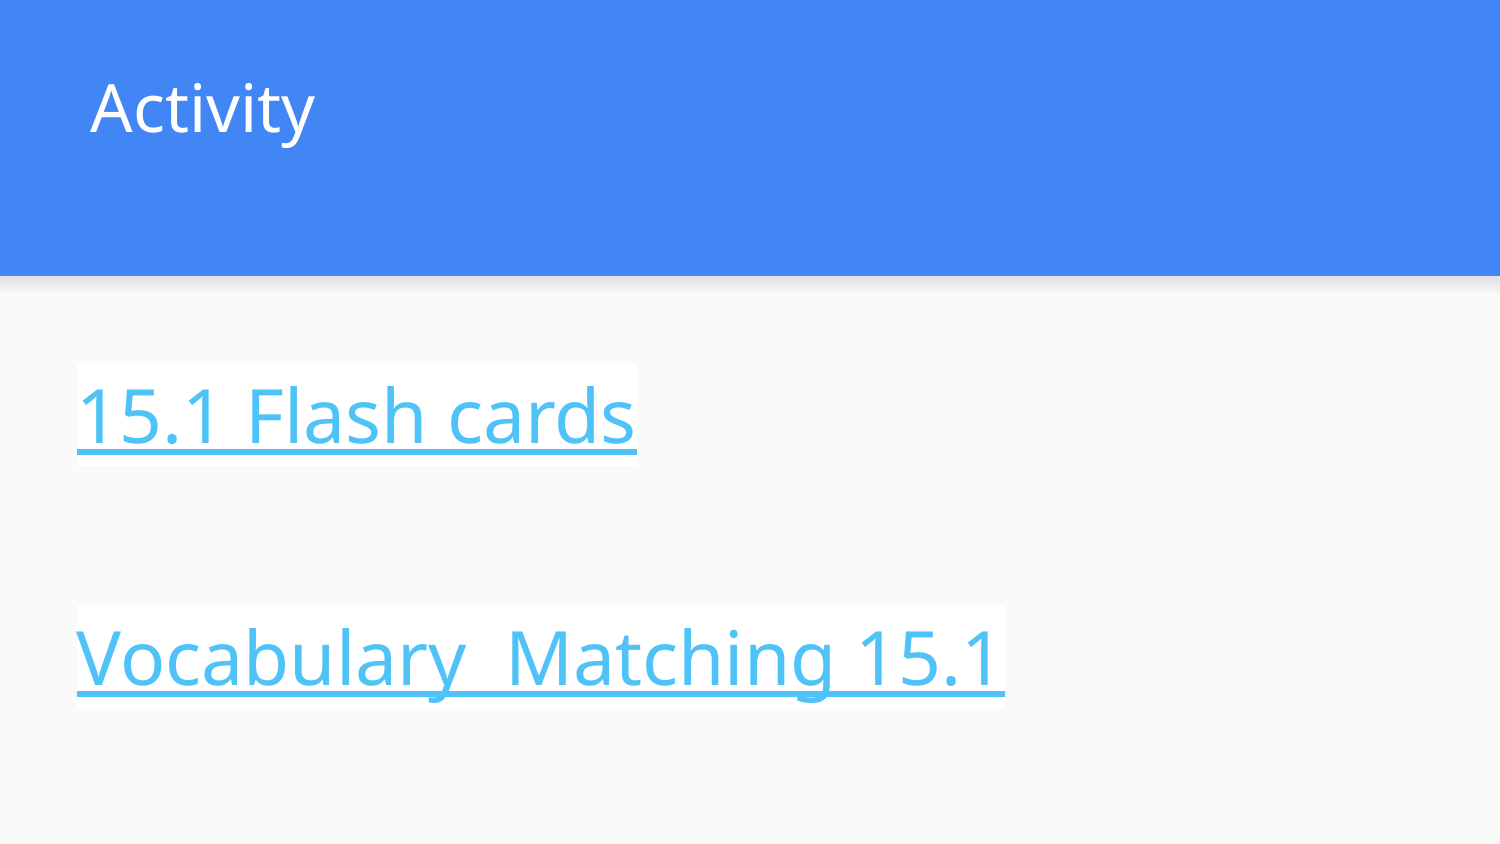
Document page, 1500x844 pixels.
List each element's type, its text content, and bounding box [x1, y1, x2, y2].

title Activity [75, 34, 1425, 161]
text_box 15.1 Flash cards Vocabulary Matching 15.1 [61, 305, 1411, 817]
